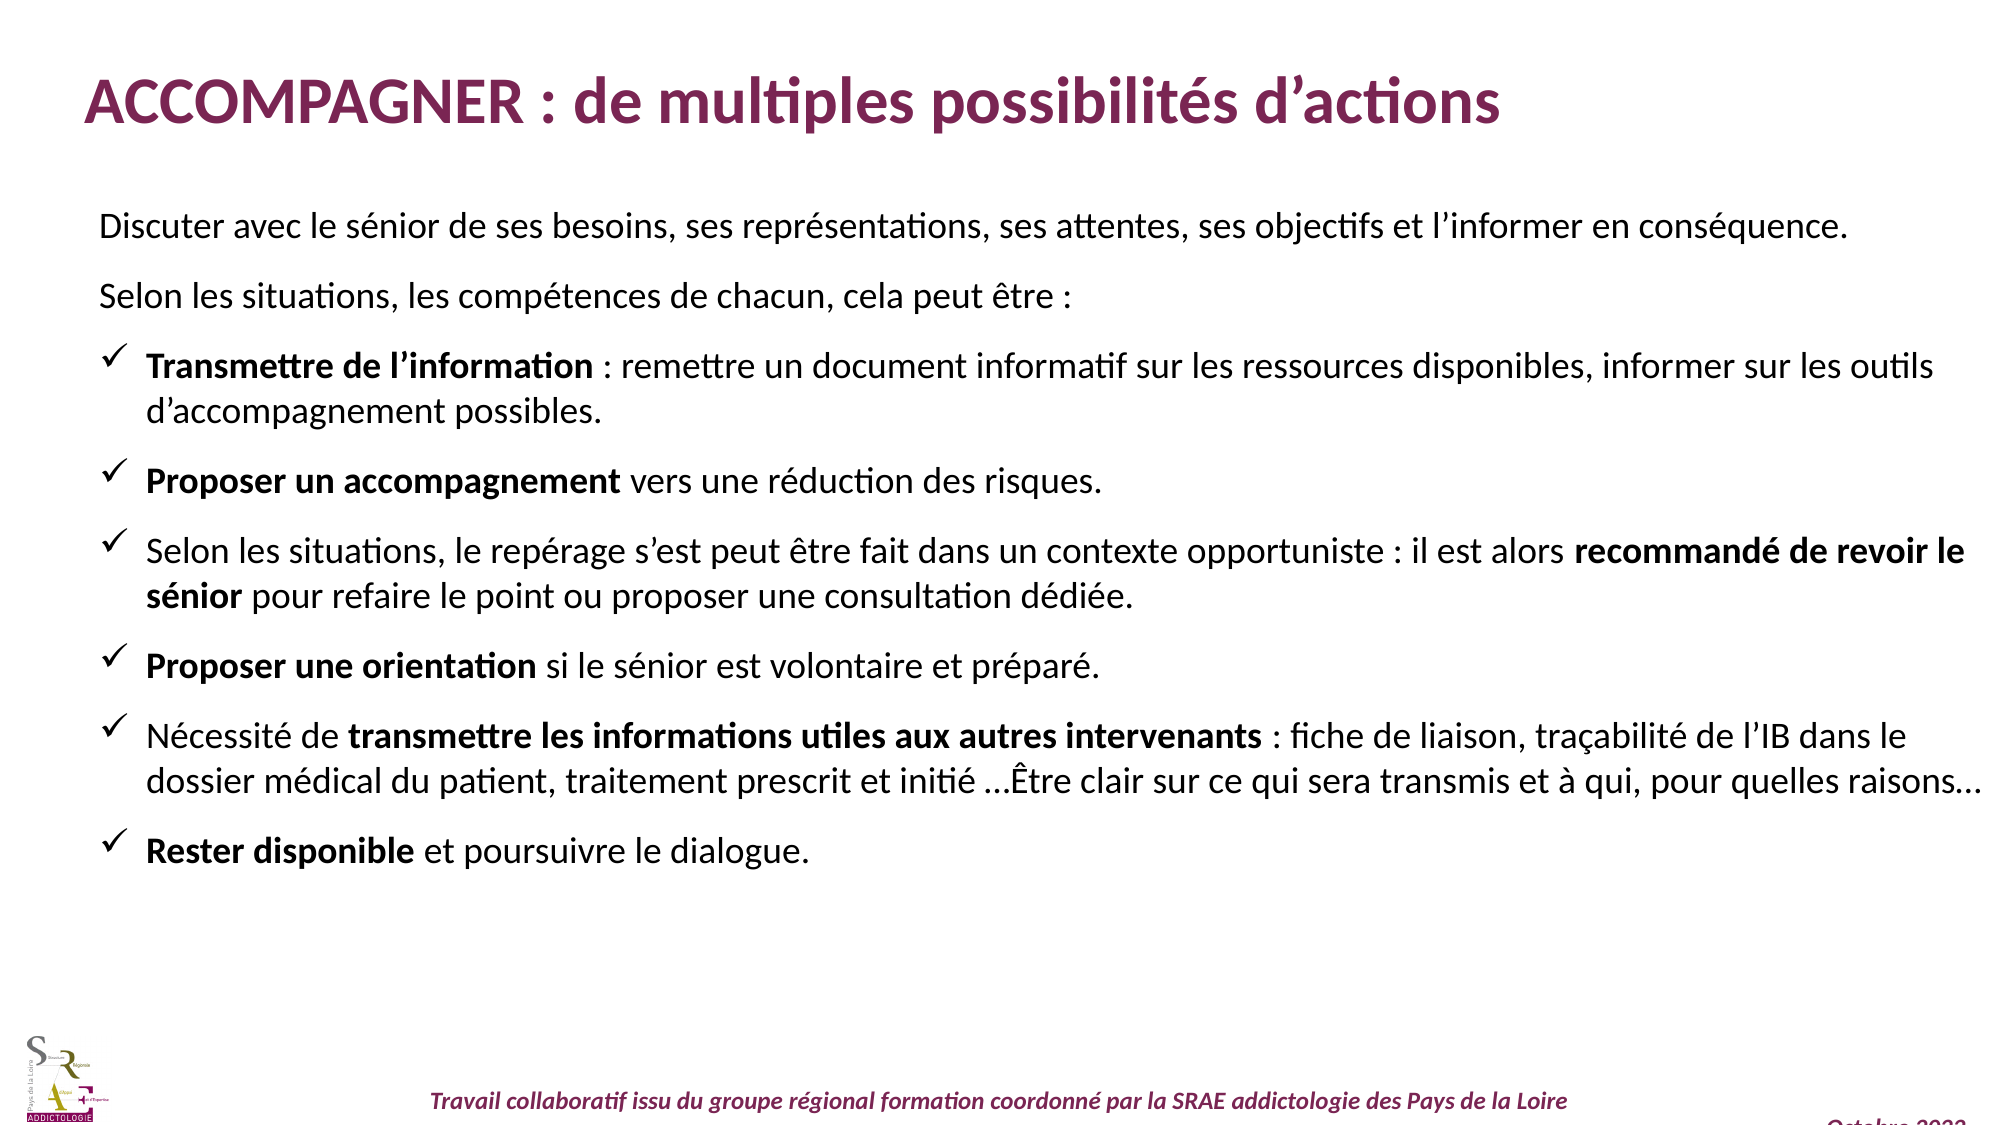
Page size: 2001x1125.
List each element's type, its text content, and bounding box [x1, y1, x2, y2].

text_box ACCOMPAGNER : de multiples possibilités d’actions [69, 49, 2000, 145]
picture [27, 1036, 112, 1122]
text_box Discuter avec le sénior de ses besoins, ses représentations, ses attentes, ses objectifs et l’informer en conséquence. Selon les situations, les compétences de chacun, cela peut être : Transmettre de l’information : remettre un document informatif sur les ressources disponibles, informer sur les outils d’accompagnement possibles. Proposer un accompagnement vers une réduction des risques. Selon les situations, le repérage s’est peut être fait dans un contexte opportuniste : il est alors recommandé de revoir le sénior pour refaire le point ou proposer une consultation dédiée. Proposer une orientation si le sénior est volontaire et préparé. Nécessité de transmettre les informations utiles aux autres intervenants : fiche de liaison, traçabilité de l’IB dans le dossier médical du patient, traitement prescrit et initié …Être clair sur ce qui sera transmis et à qui, pour quelles raisons… Rester disponible et poursuivre le dialogue. [84, 193, 2000, 1019]
